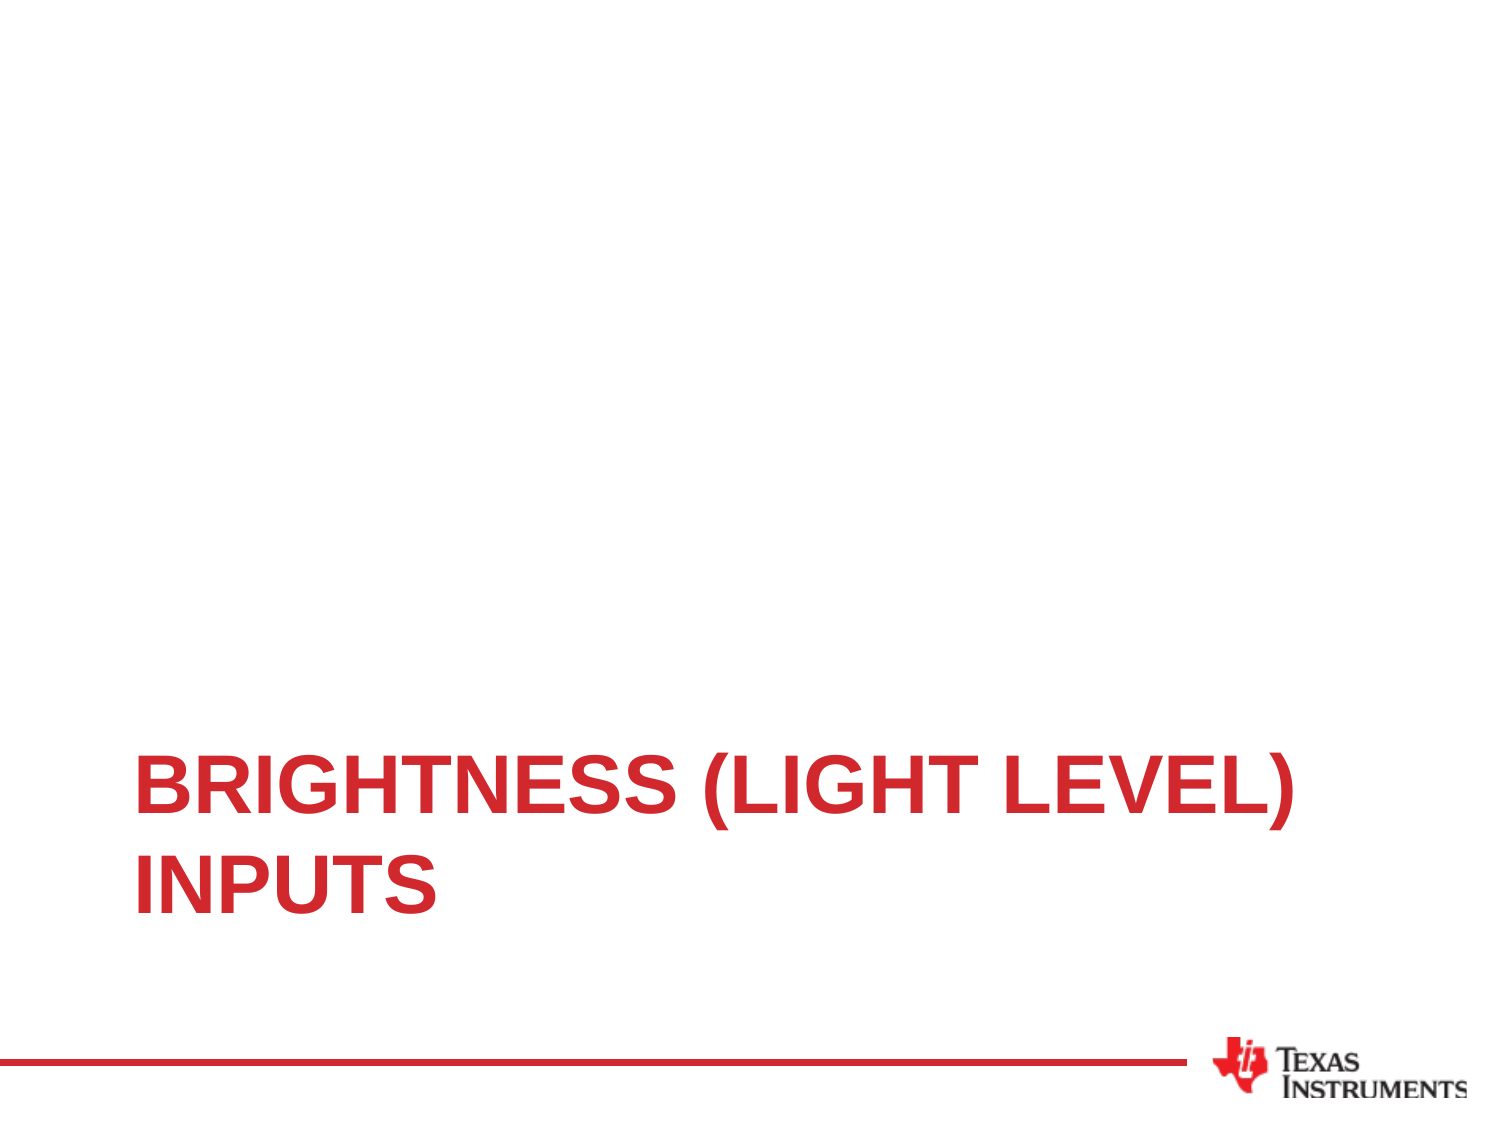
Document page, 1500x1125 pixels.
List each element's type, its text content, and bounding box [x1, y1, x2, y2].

title BRIGHTNESS (LIGHT Level) inputs [118, 722, 1394, 947]
